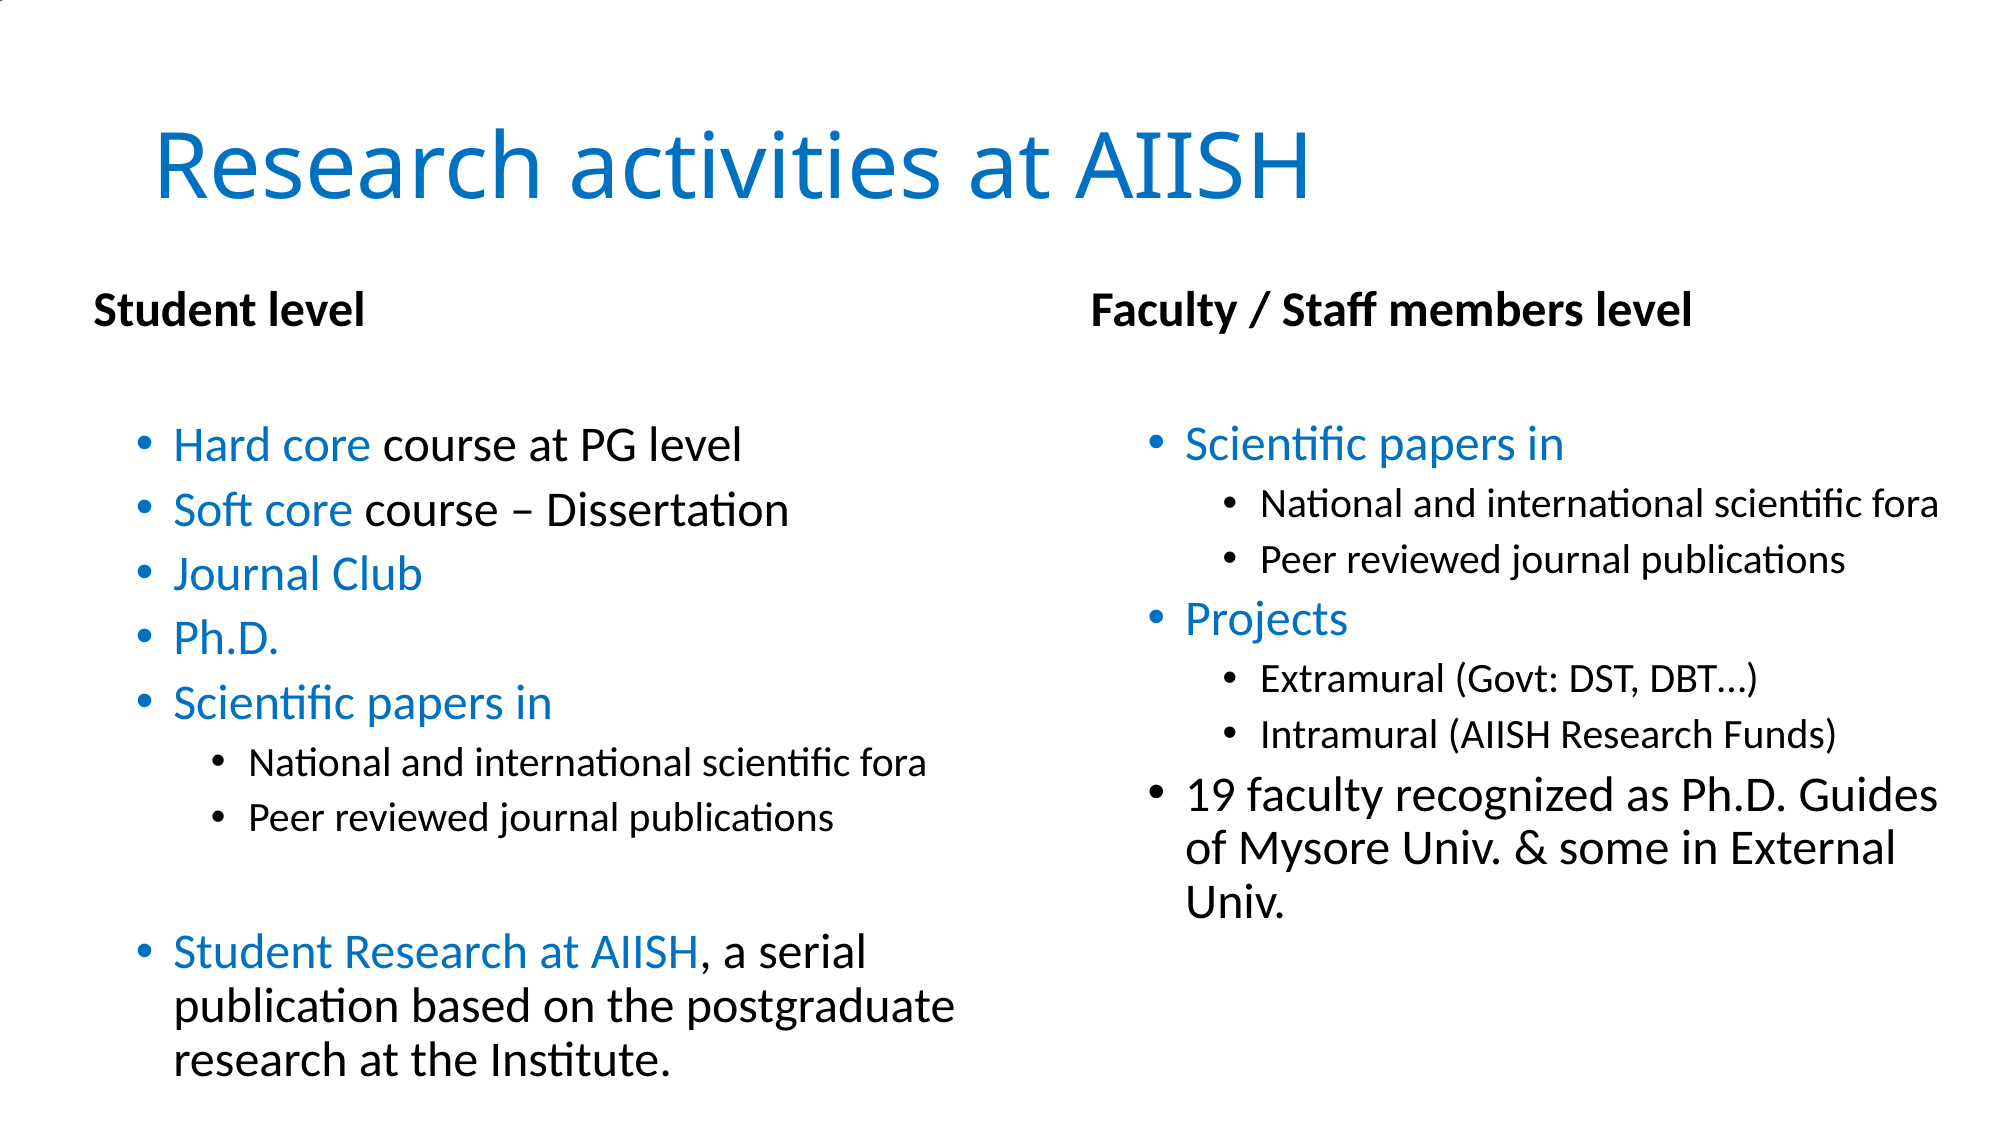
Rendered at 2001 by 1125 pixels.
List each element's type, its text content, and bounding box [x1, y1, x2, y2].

list Hard core course at PG level Soft core course – Dissertation Journal Club Ph.D. Scientific papers in National and international scientific fora Peer reviewed journal publications Student Research at AIISH, a serial publication based on the postgraduate research at the Institute. [45, 410, 1013, 1096]
list Faculty / Staff members level [1075, 209, 1927, 345]
list Scientific papers in National and international scientific fora Peer reviewed journal publications Projects Extramural (Govt: DST, DBT…) Intramural (AIISH Research Funds) 19 faculty recognized as Ph.D. Guides of Mysore Univ. & some in External Univ. [1057, 409, 1965, 1015]
list Student level [78, 284, 925, 410]
title Research activities at AIISH [137, 59, 1863, 278]
